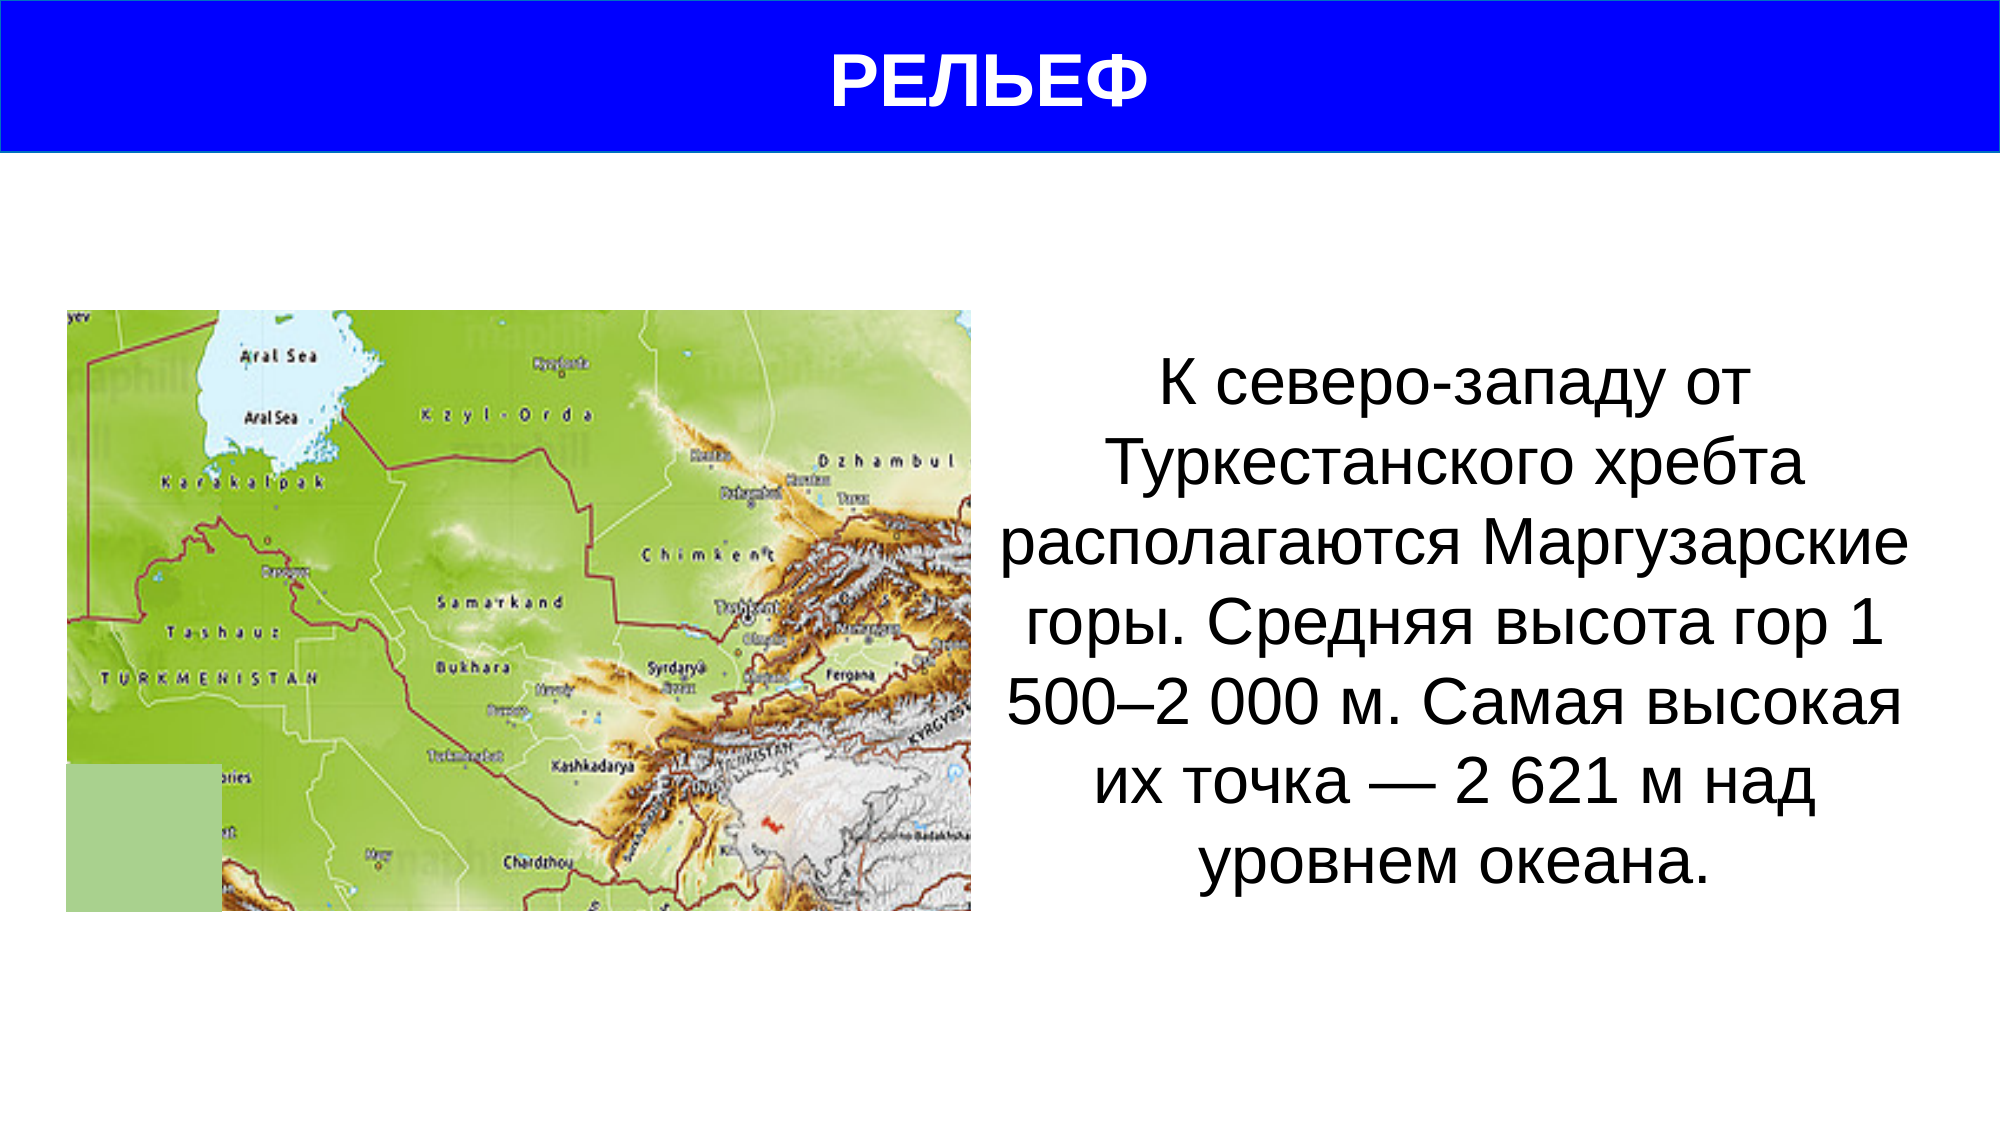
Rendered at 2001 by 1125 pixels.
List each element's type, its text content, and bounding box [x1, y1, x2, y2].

text_box К северо-западу от Туркестанского хребта располагаются Маргузарские горы. Средняя высота гор 1 500–2 000 м. Самая высокая их точка — 2 621 м над уровнем океана. [971, 330, 1956, 905]
text_box РЕЛЬЕФ [0, 0, 2000, 153]
picture [66, 310, 971, 911]
